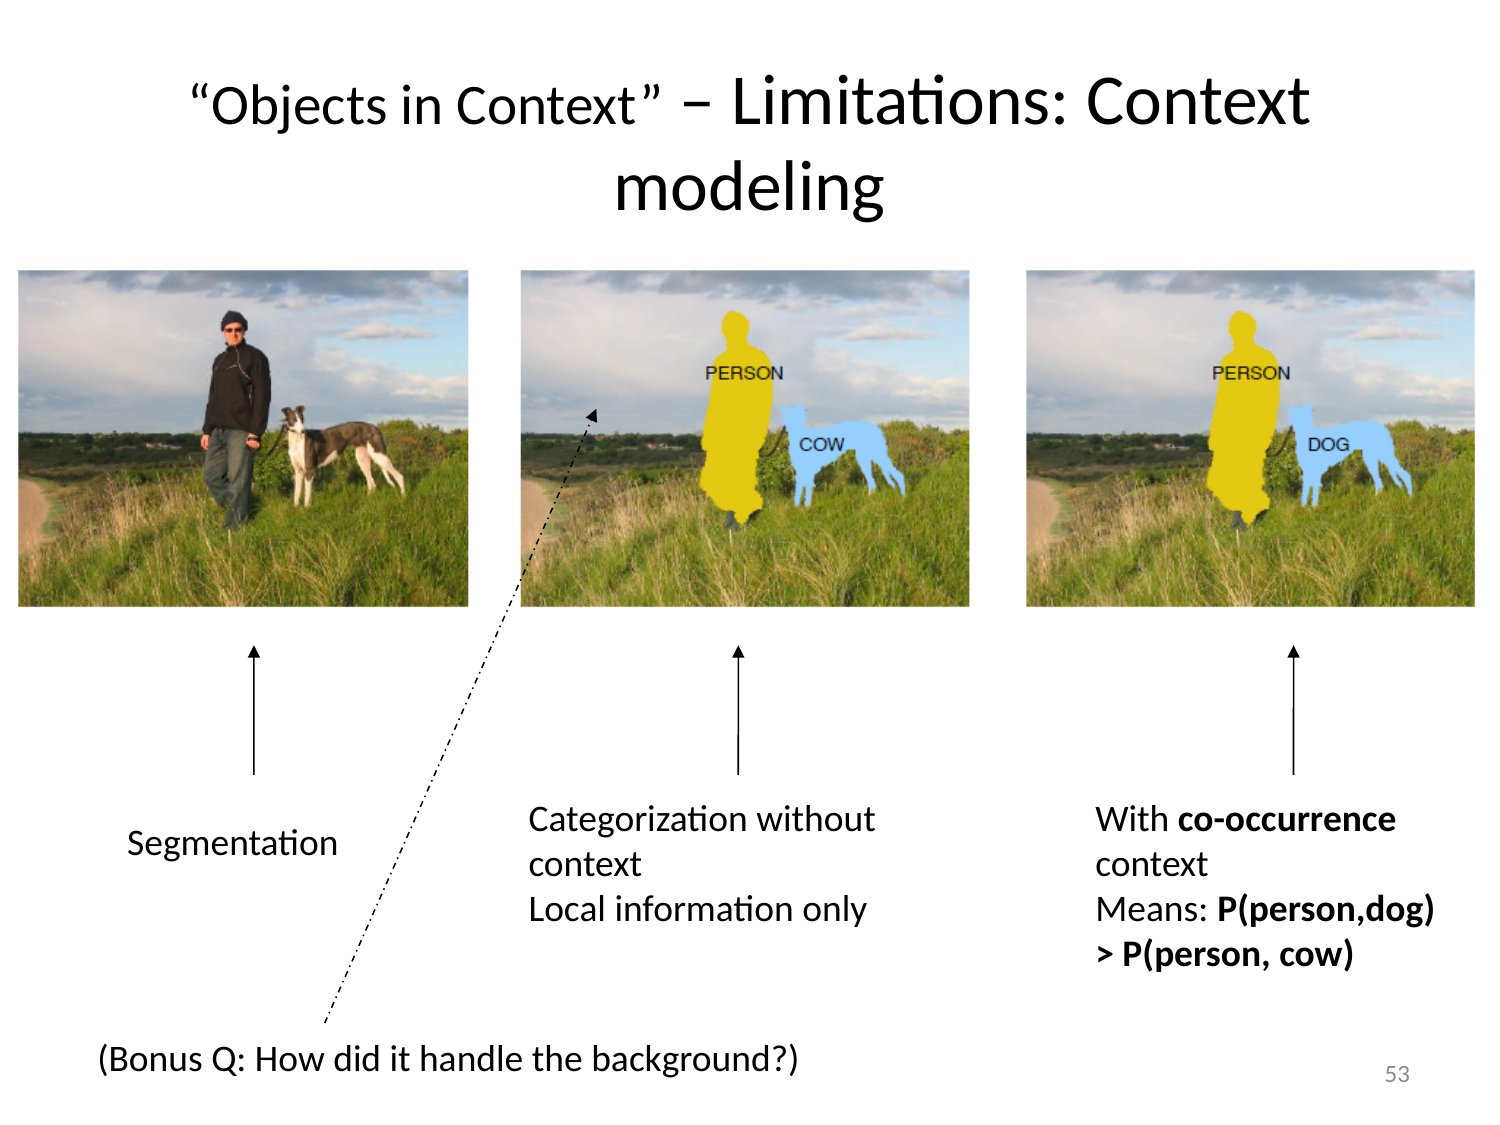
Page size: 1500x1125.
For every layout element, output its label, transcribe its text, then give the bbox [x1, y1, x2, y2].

text_box [1287, 645, 1300, 775]
text_box With co-occurrence context Means: P(person,dog) > P(person, cow) [1080, 786, 1459, 982]
text_box [247, 645, 261, 775]
text_box (Bonus Q: How did it handle the background?) [82, 1026, 816, 1086]
text_box Segmentation [112, 810, 384, 871]
text_box [732, 645, 745, 775]
slide_number 53 [1074, 1042, 1425, 1103]
picture [17, 268, 1478, 610]
text_box [135, 904, 372, 966]
title “Objects in Context” – Limitations: Context modeling [75, 45, 1425, 233]
text_box Categorization without context Local information only [513, 786, 963, 937]
